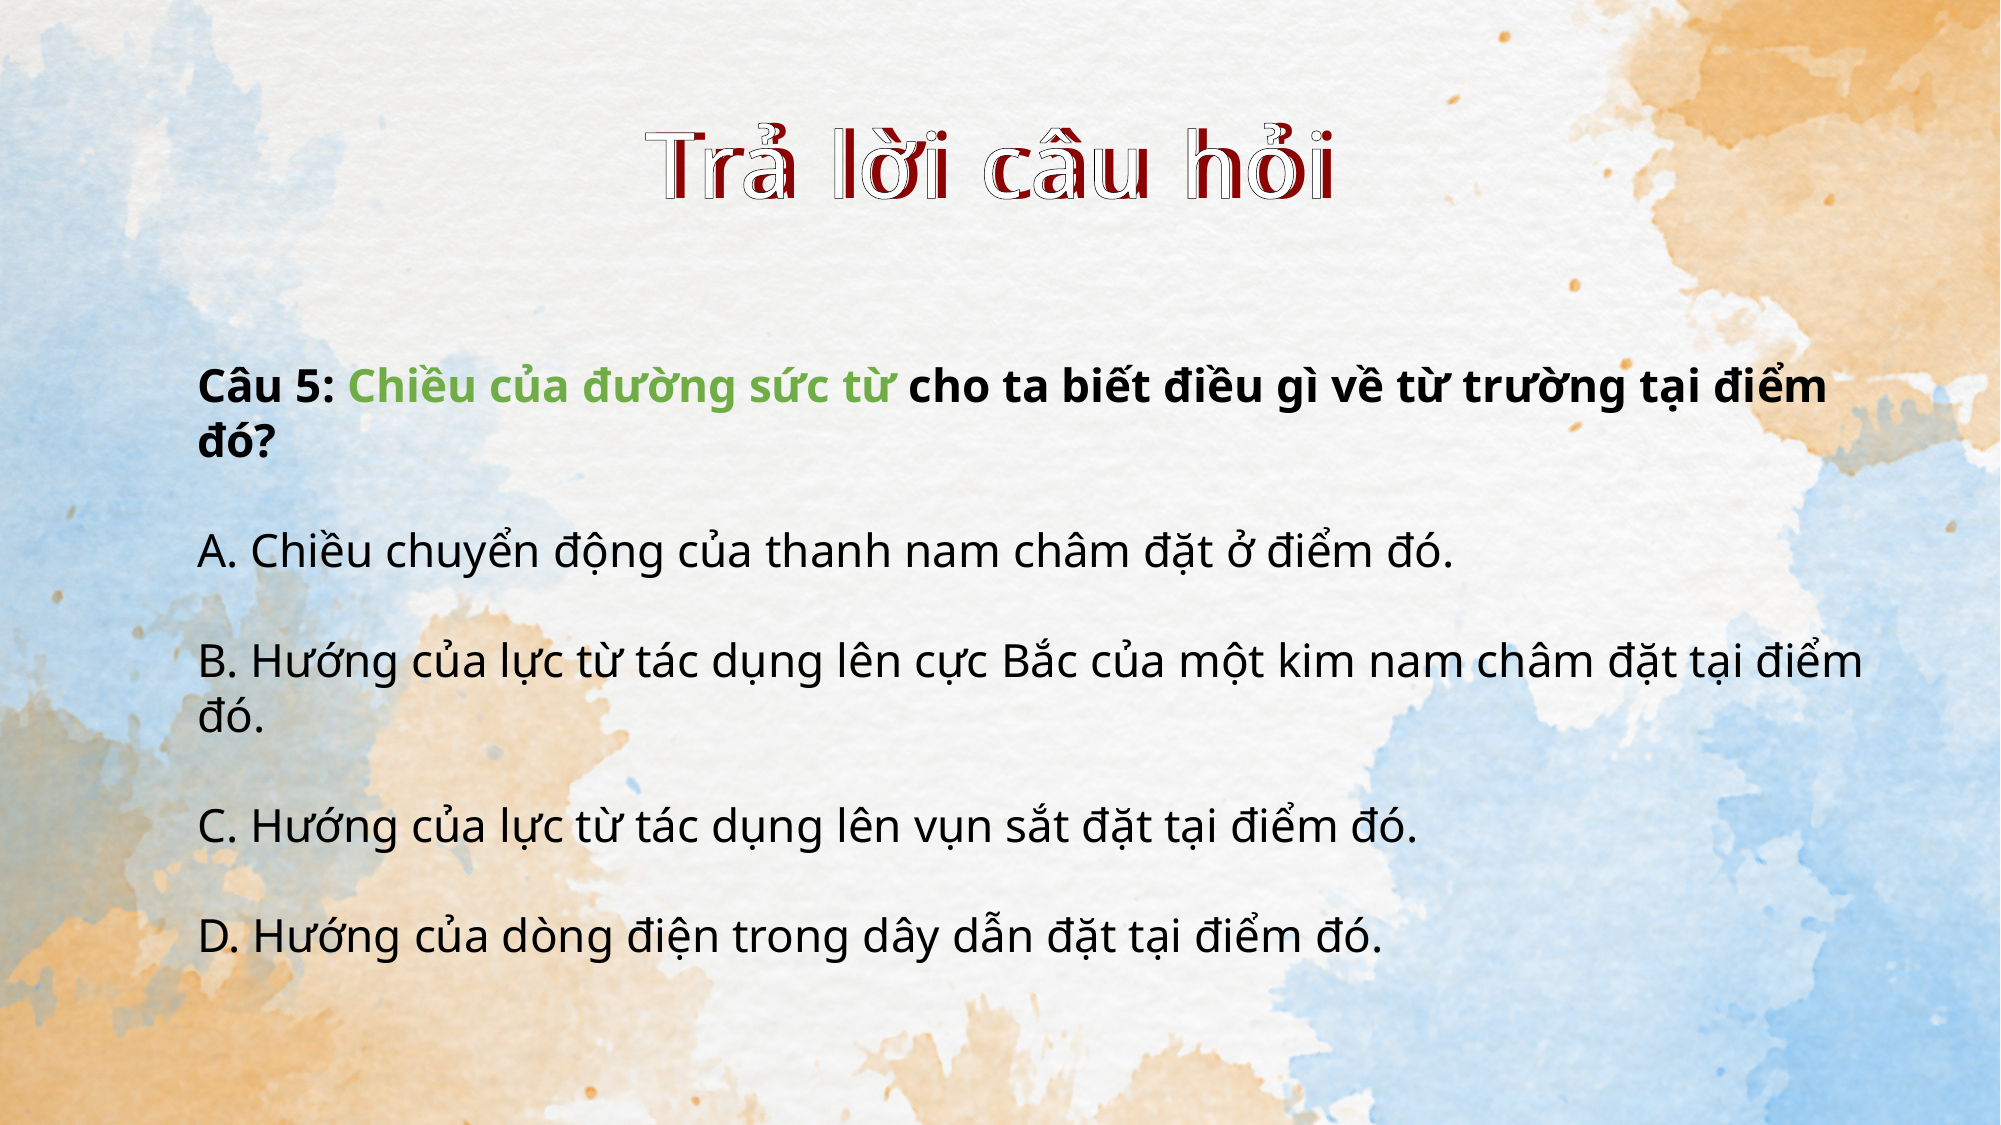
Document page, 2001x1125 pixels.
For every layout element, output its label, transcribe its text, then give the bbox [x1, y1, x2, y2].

text_box Trả lời câu hỏi [124, 59, 1850, 278]
title Trả lời câu hỏi [1850, 59, 1861, 278]
text_box Câu 5: Chiều của đường sức từ cho ta biết điều gì về từ trường tại điểm đó? A. Chiều chuyển động của thanh nam châm đặt ở điểm đó. B. Hướng của lực từ tác dụng lên cực Bắc của một kim nam châm đặt tại điểm đó. C. Hướng của lực từ tác dụng lên vụn sắt đặt tại điểm đó. D. Hướng của dòng điện trong dây dẫn đặt tại điểm đó. [182, 349, 1918, 969]
picture [0, 0, 2001, 1125]
